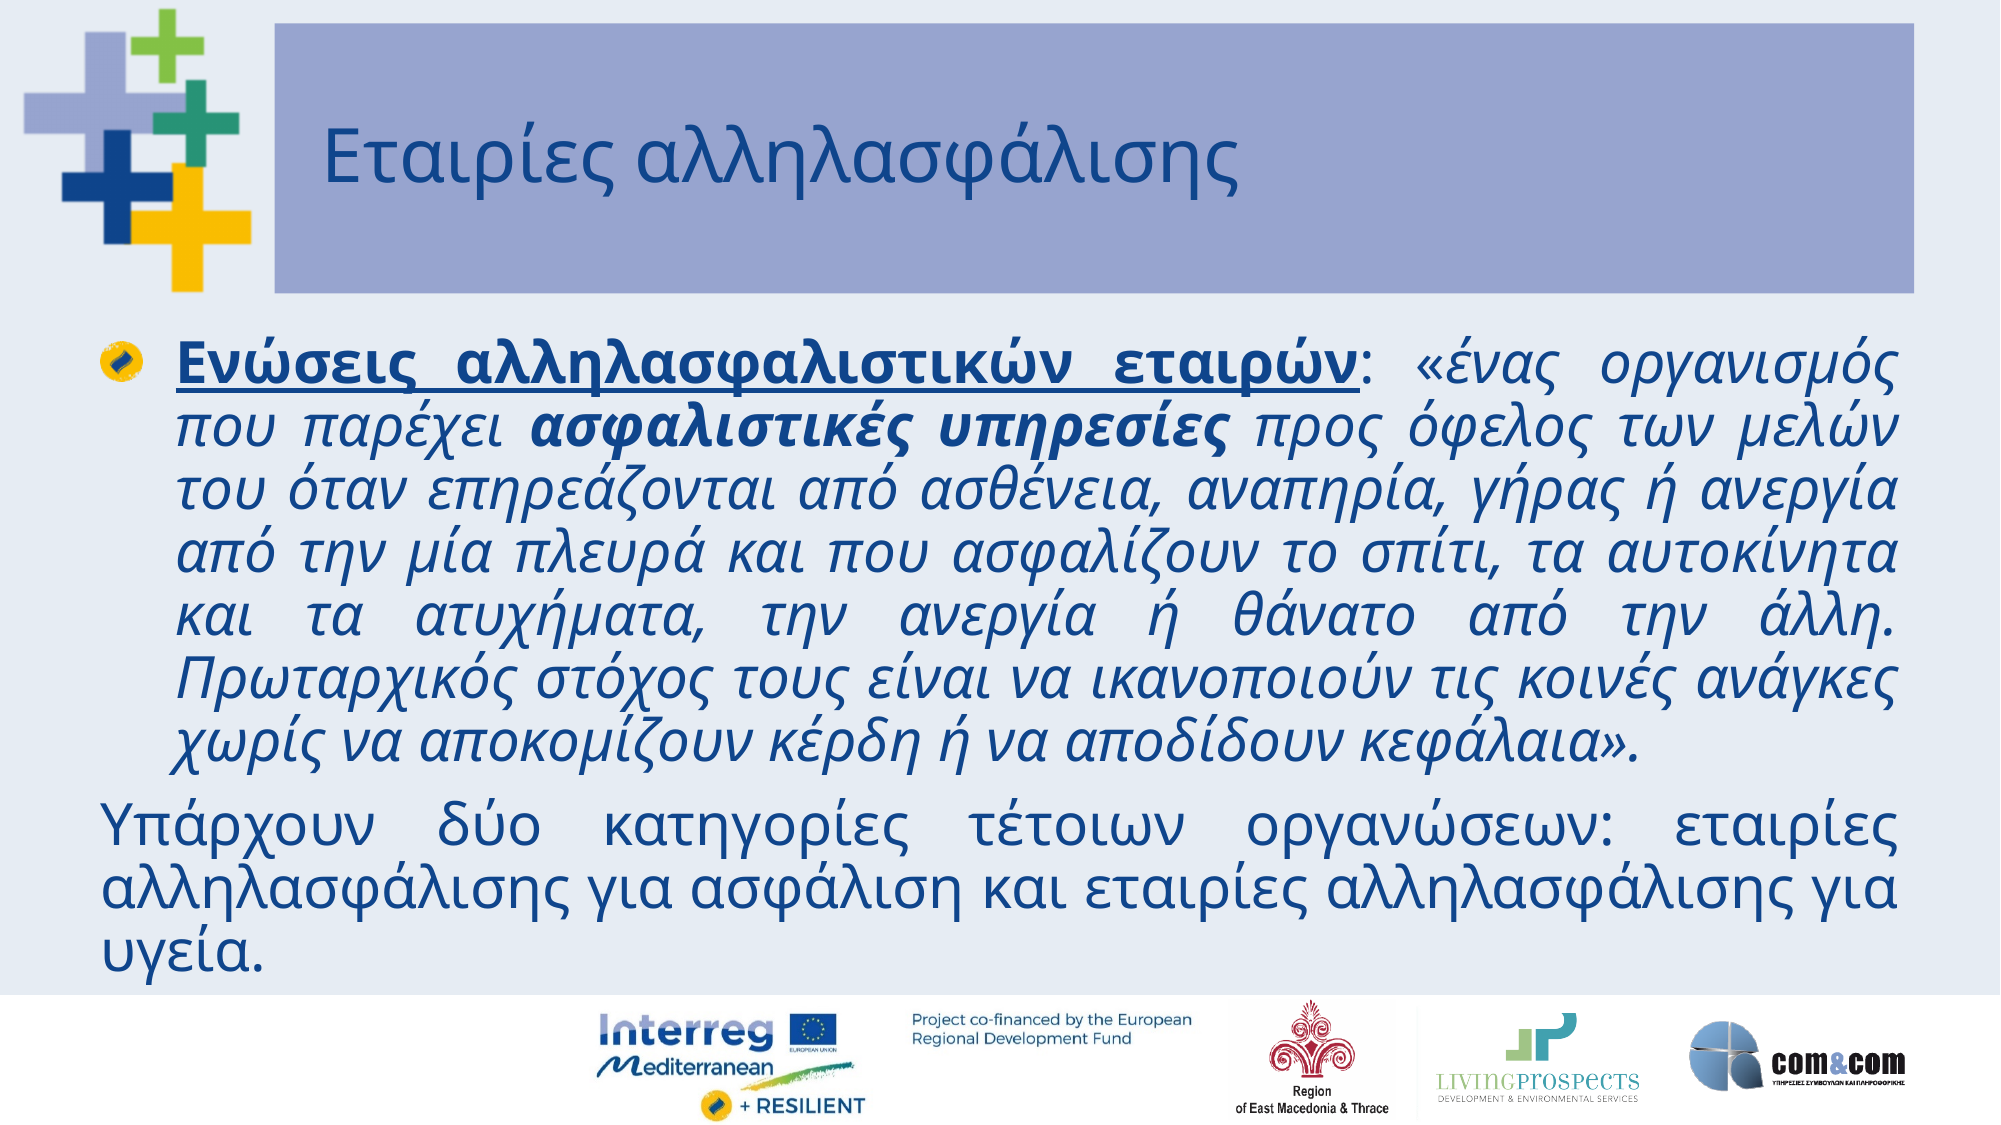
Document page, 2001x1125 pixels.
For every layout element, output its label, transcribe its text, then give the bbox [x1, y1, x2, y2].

list Ενώσεις αλληλασφαλιστικών εταιρών: «ένας οργανισμός που παρέχει ασφαλιστικές υπηρεσίες προς όφελος των μελών του όταν επηρεάζονται από ασθένεια, αναπηρία, γήρας ή ανεργία από την μία πλευρά και που ασφαλίζουν το σπίτι, τα αυτοκίνητα και τα ατυχήματα, την ανεργία ή θάνατο από την άλλη. Πρωταρχικός στόχος τους είναι να ικανοποιούν τις κοινές ανάγκες χωρίς να αποκομίζουν κέρδη ή να αποδίδουν κεφάλαια». Υπάρχουν δύο κατηγορίες τέτοιων οργανώσεων: εταιρίες αλληλασφάλισης για ασφάλιση και εταιρίες αλληλασφάλισης για υγεία. [85, 326, 1915, 968]
picture [1670, 1009, 1926, 1111]
picture [100, 341, 143, 382]
picture [545, 995, 1639, 1125]
title Εταιρίες αλληλασφάλισης [274, 23, 1915, 294]
text_box [1248, 996, 1417, 1125]
